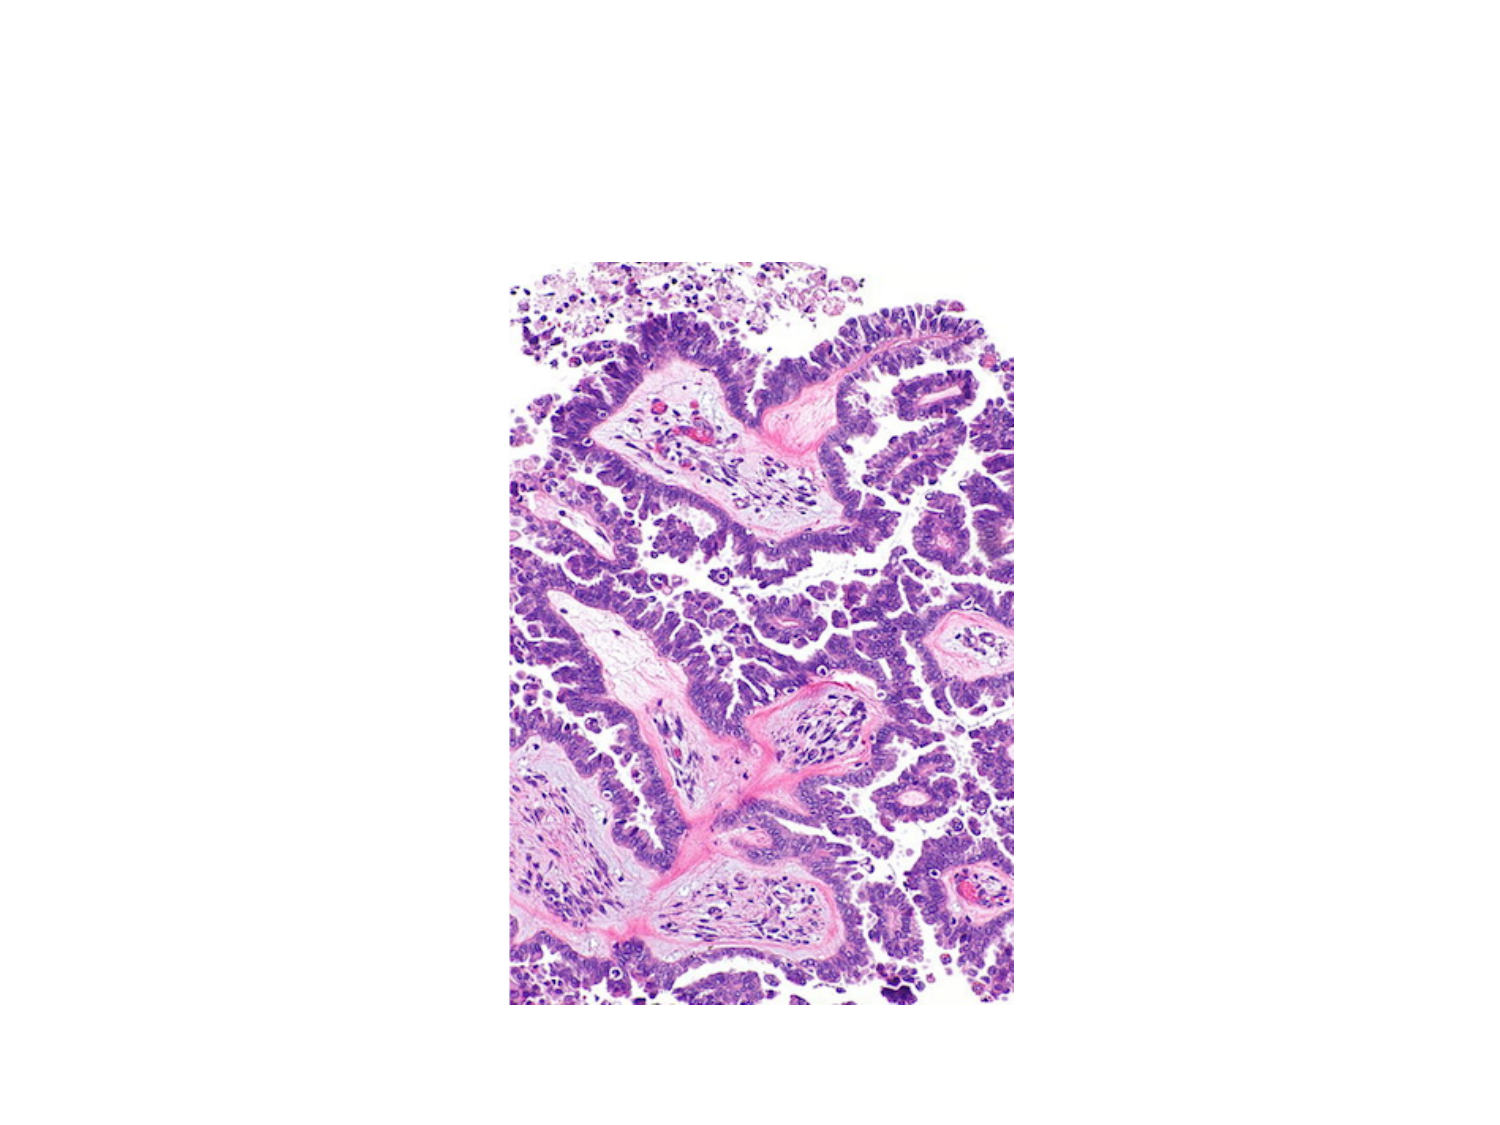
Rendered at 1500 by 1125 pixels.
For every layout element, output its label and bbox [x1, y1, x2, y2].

list [74, 262, 1426, 1006]
